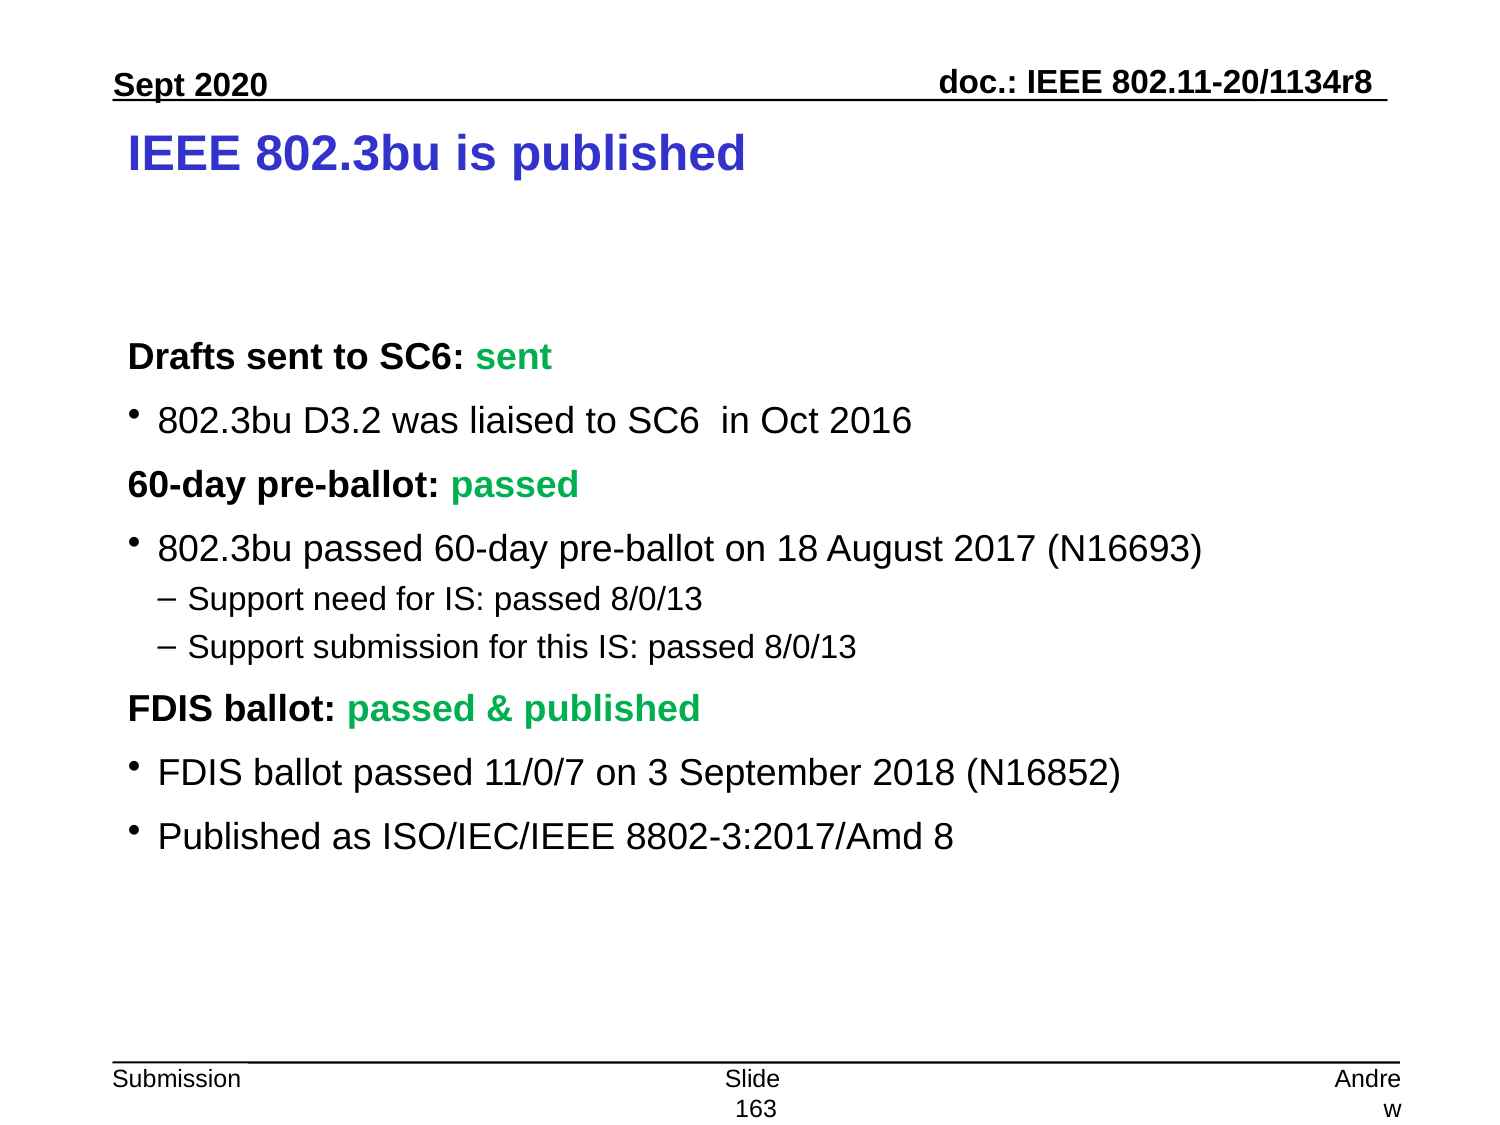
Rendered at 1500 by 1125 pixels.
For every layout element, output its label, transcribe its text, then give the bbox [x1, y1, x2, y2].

footer Andrew Myles, Cisco [1320, 1061, 1402, 1093]
list Drafts sent to SC6: sent 802.3bu D3.2 was liaised to SC6 in Oct 2016 60-day pre-ballot: passed 802.3bu passed 60-day pre-ballot on 18 August 2017 (N16693) Support need for IS: passed 8/0/13 Support submission for this IS: passed 8/0/13 FDIS ballot: passed & published FDIS ballot passed 11/0/7 on 3 September 2018 (N16852) Published as ISO/IEC/IEEE 8802-3:2017/Amd 8 [112, 324, 1388, 1000]
title IEEE 802.3bu is published [112, 112, 1388, 288]
slide_number Slide 163 [709, 1061, 803, 1093]
